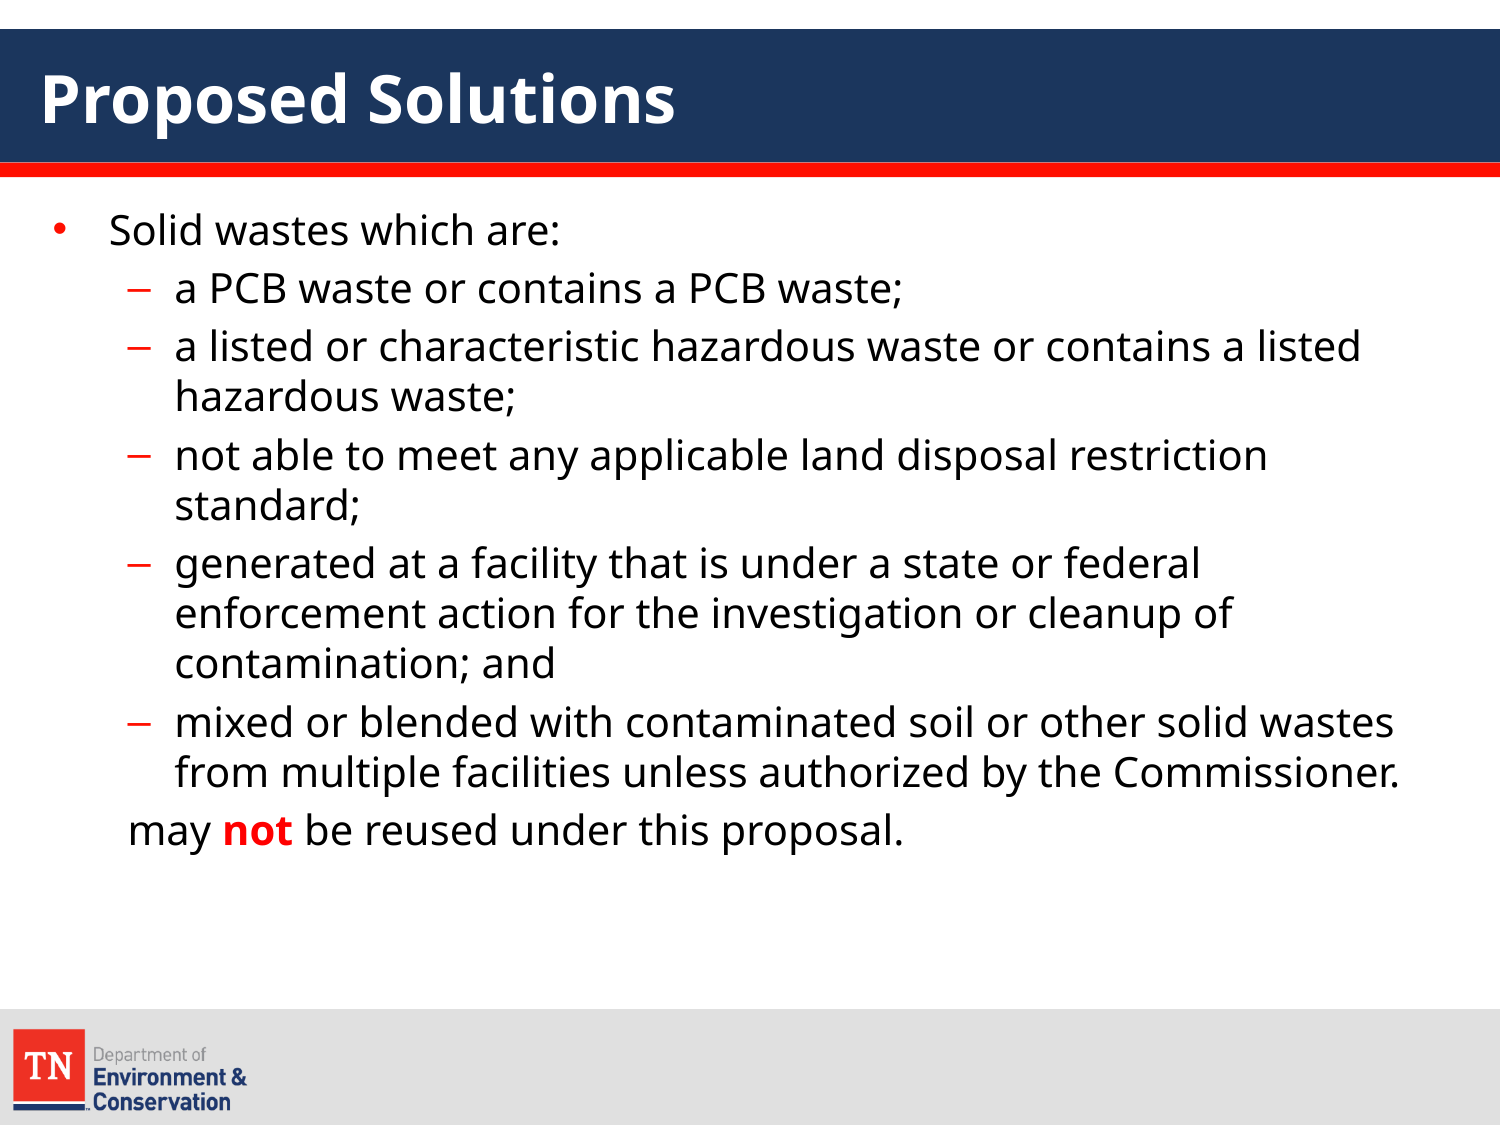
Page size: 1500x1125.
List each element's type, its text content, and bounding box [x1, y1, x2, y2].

list Solid wastes which are: a PCB waste or contains a PCB waste; a listed or characteristic hazardous waste or contains a listed hazardous waste; not able to meet any applicable land disposal restriction standard; generated at a facility that is under a state or federal enforcement action for the investigation or cleanup of contamination; and mixed or blended with contaminated soil or other solid wastes from multiple facilities unless authorized by the Commissioner. may not be reused under this proposal. [37, 195, 1475, 1010]
picture [0, 1009, 260, 1125]
title Proposed Solutions [24, 29, 1475, 165]
